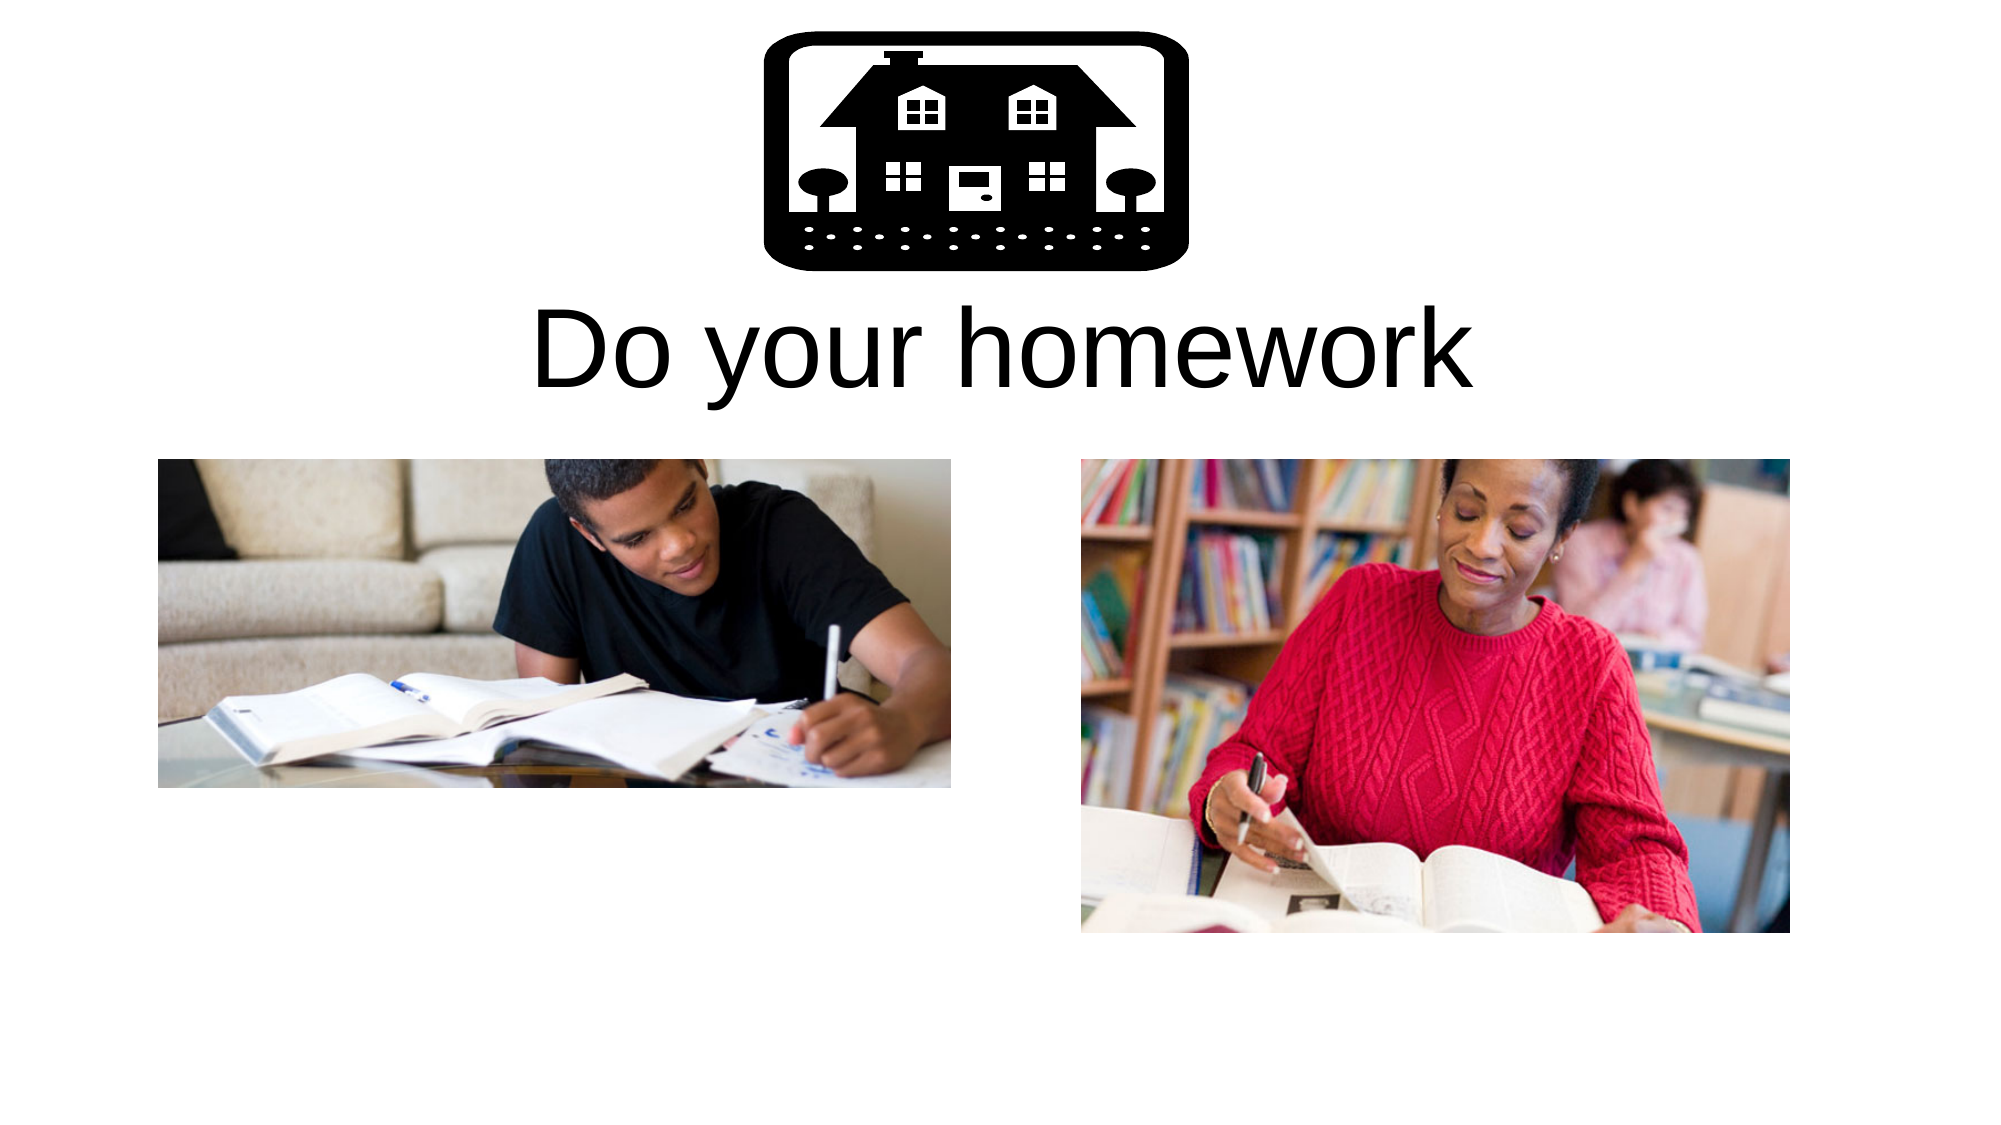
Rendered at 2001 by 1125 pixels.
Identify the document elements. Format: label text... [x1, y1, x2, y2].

picture [158, 459, 951, 788]
text_box Do your homework [480, 267, 1524, 418]
picture [1081, 459, 1790, 933]
picture [763, 31, 1189, 272]
